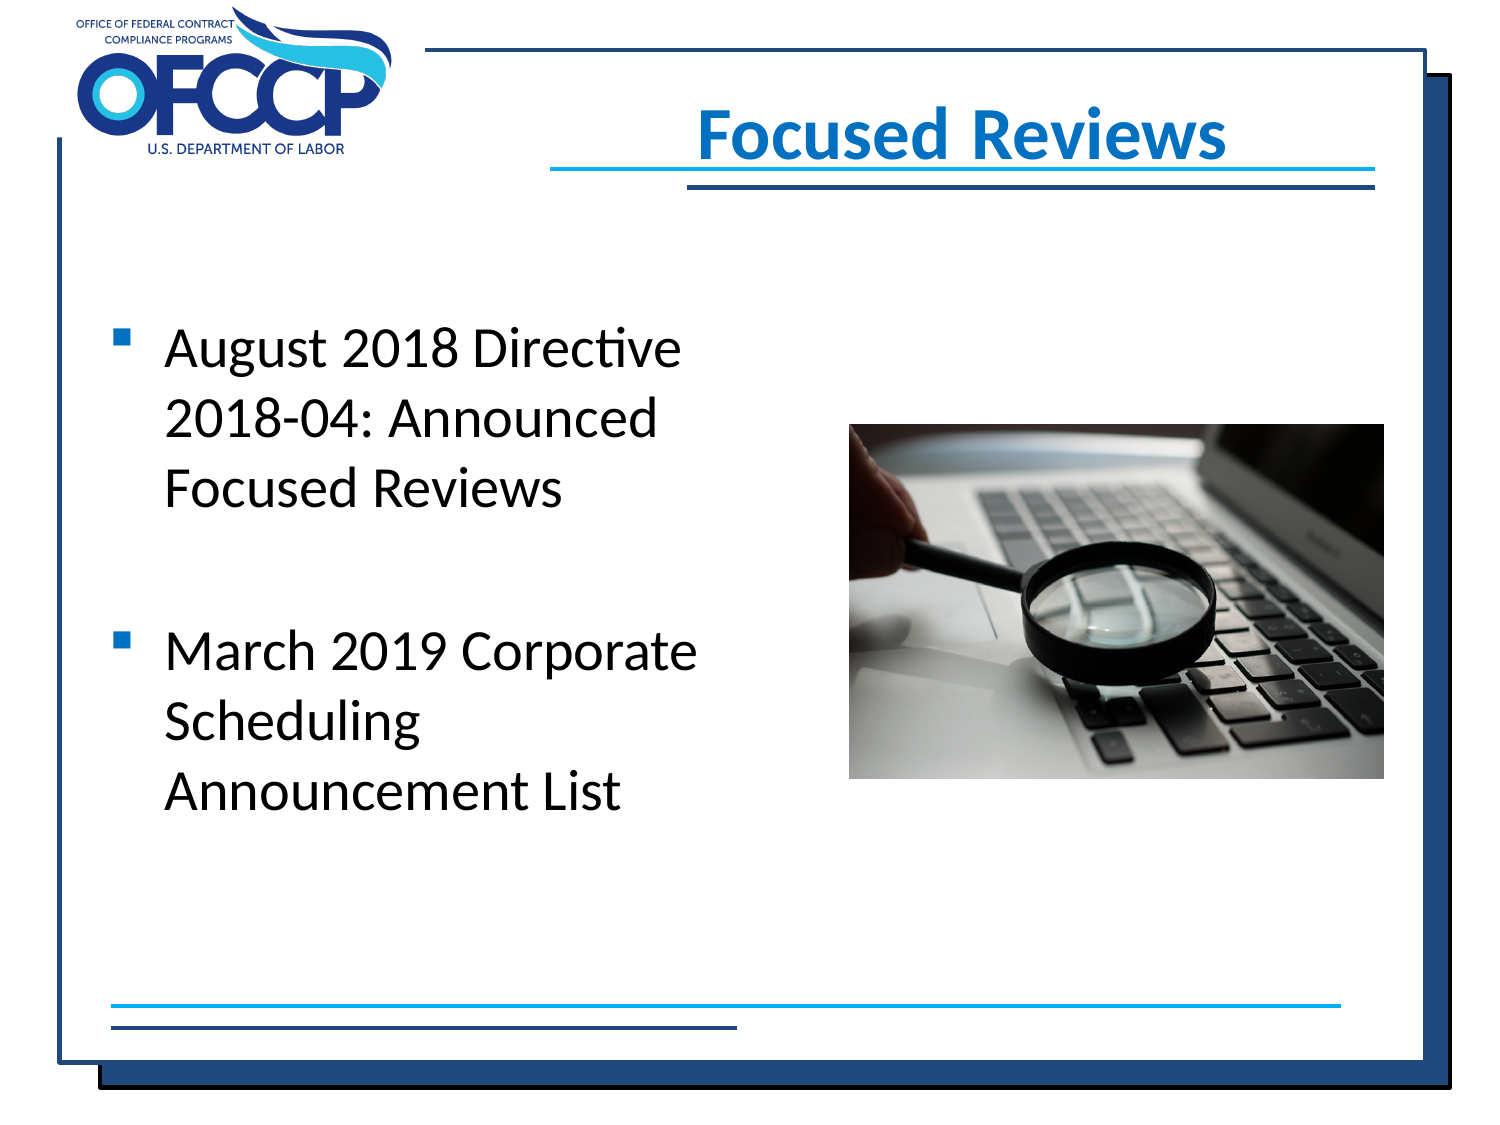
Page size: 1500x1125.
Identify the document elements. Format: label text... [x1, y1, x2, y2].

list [849, 424, 1384, 779]
picture [75, 4, 392, 155]
list August 2018 Directive 2018-04: Announced Focused Reviews March 2019 Corporate Scheduling Announcement List [93, 301, 750, 993]
title Focused Reviews [525, 45, 1400, 200]
